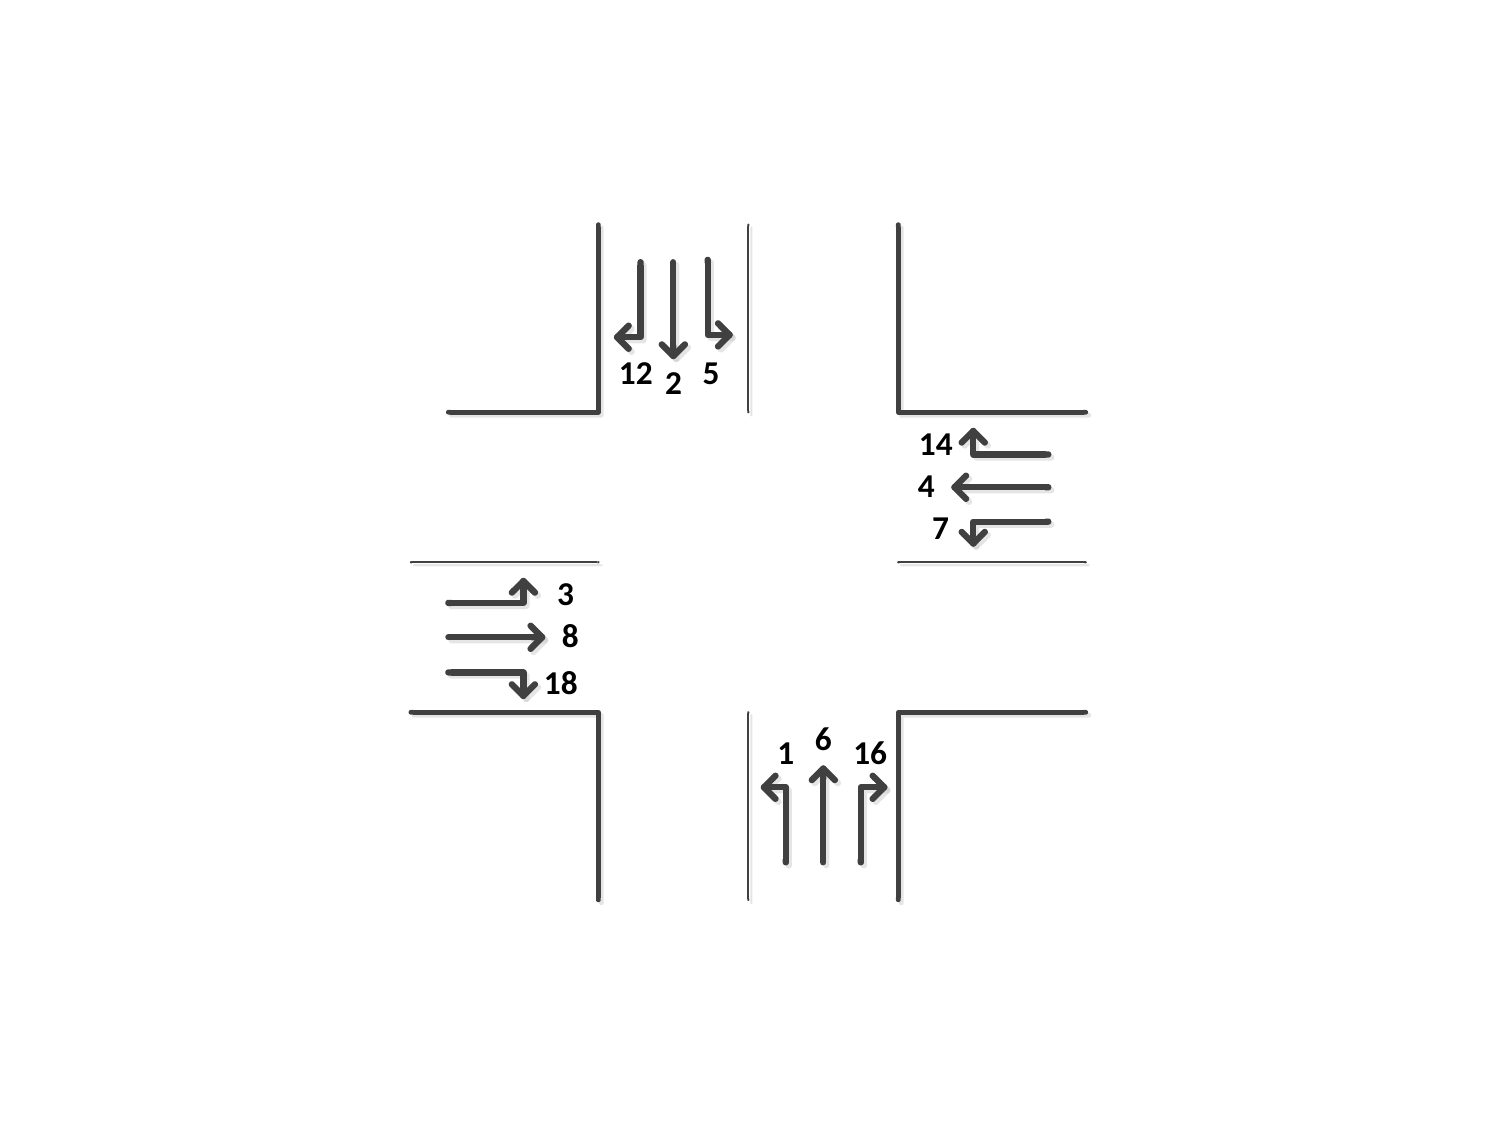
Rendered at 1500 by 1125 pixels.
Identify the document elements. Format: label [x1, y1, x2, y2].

picture [405, 219, 1094, 908]
